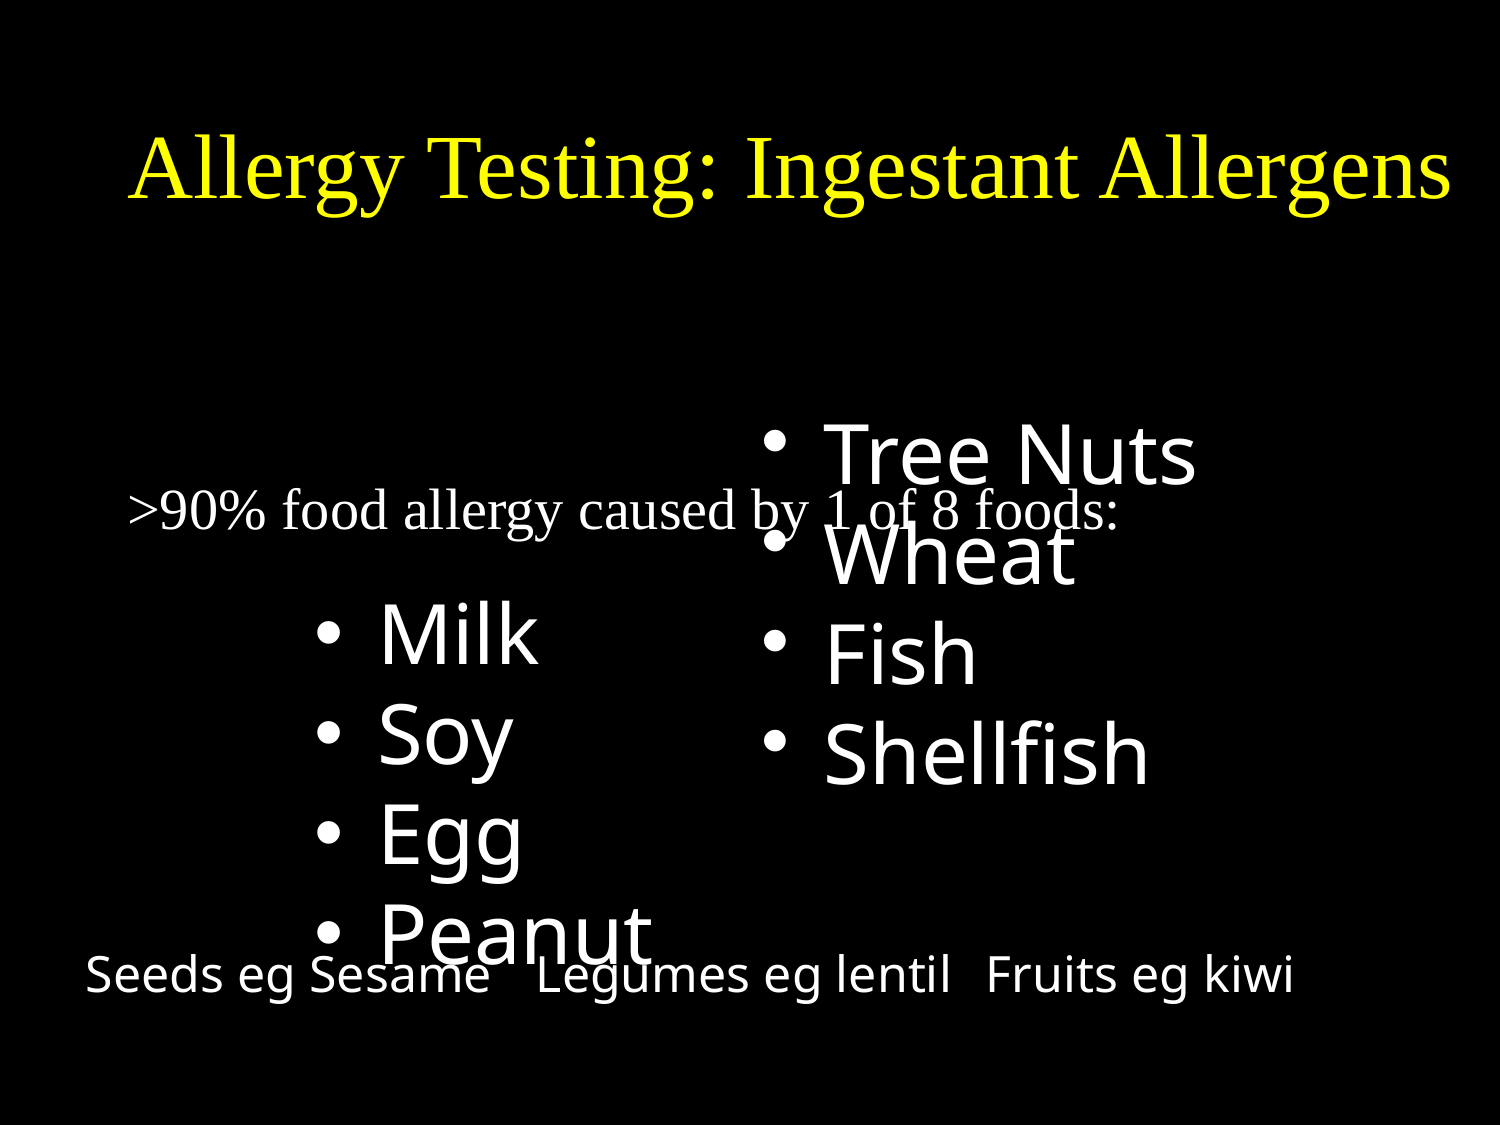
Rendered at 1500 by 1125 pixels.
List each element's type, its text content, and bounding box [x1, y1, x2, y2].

text_box Tree Nuts Wheat Fish Shellfish [637, 393, 1259, 809]
text_box >90% food allergy caused by 1 of 8 foods: Milk Soy Egg Peanut [112, 249, 1388, 925]
text_box Allergy Testing: Ingestant Allergens [112, 99, 1500, 205]
text_box Seeds eg Sesame Legumes eg lentil Fruits eg kiwi [71, 935, 1441, 1011]
